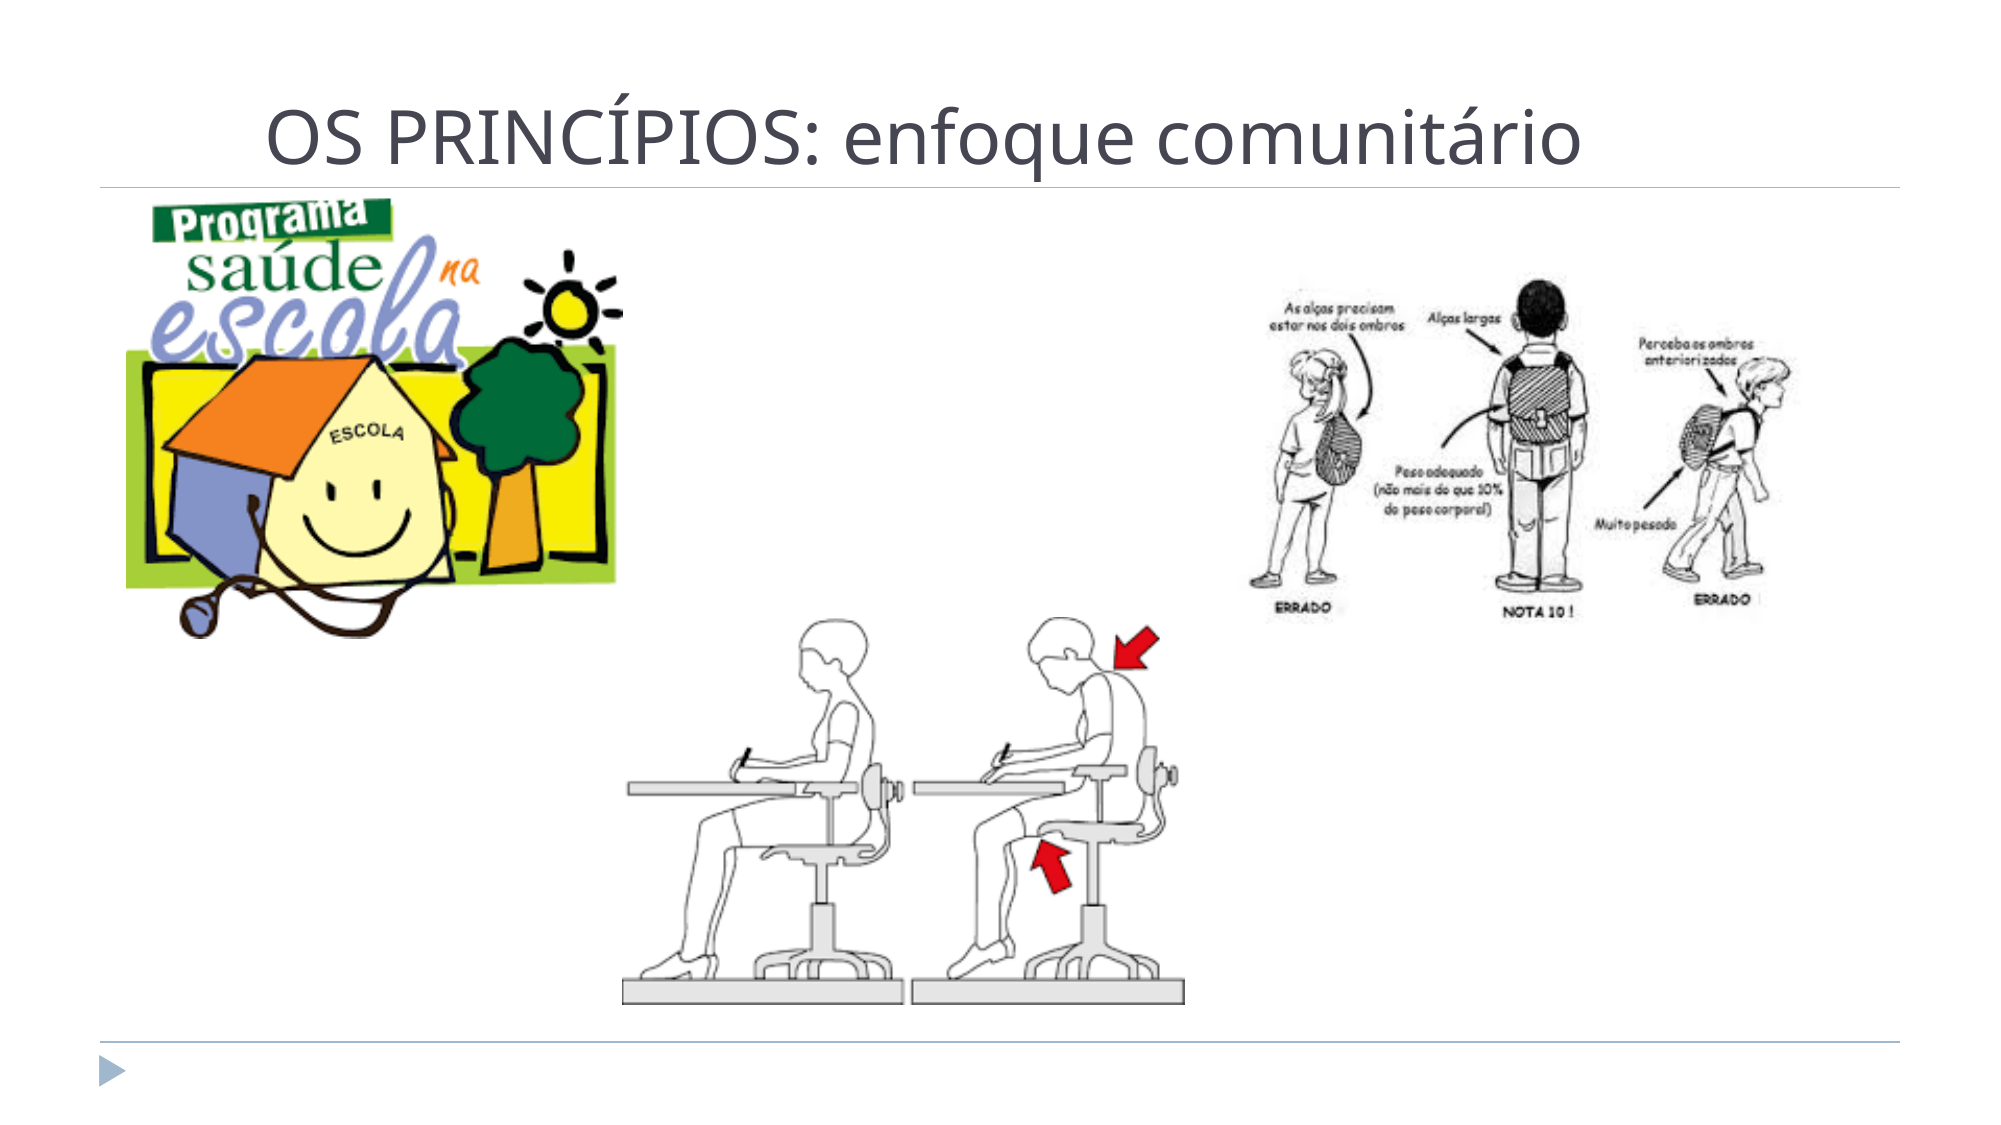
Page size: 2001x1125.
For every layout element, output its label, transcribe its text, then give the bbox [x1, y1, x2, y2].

picture [1233, 256, 1807, 639]
title OS PRINCÍPIOS: enfoque comunitário [249, 37, 1750, 188]
picture [125, 197, 1185, 1005]
